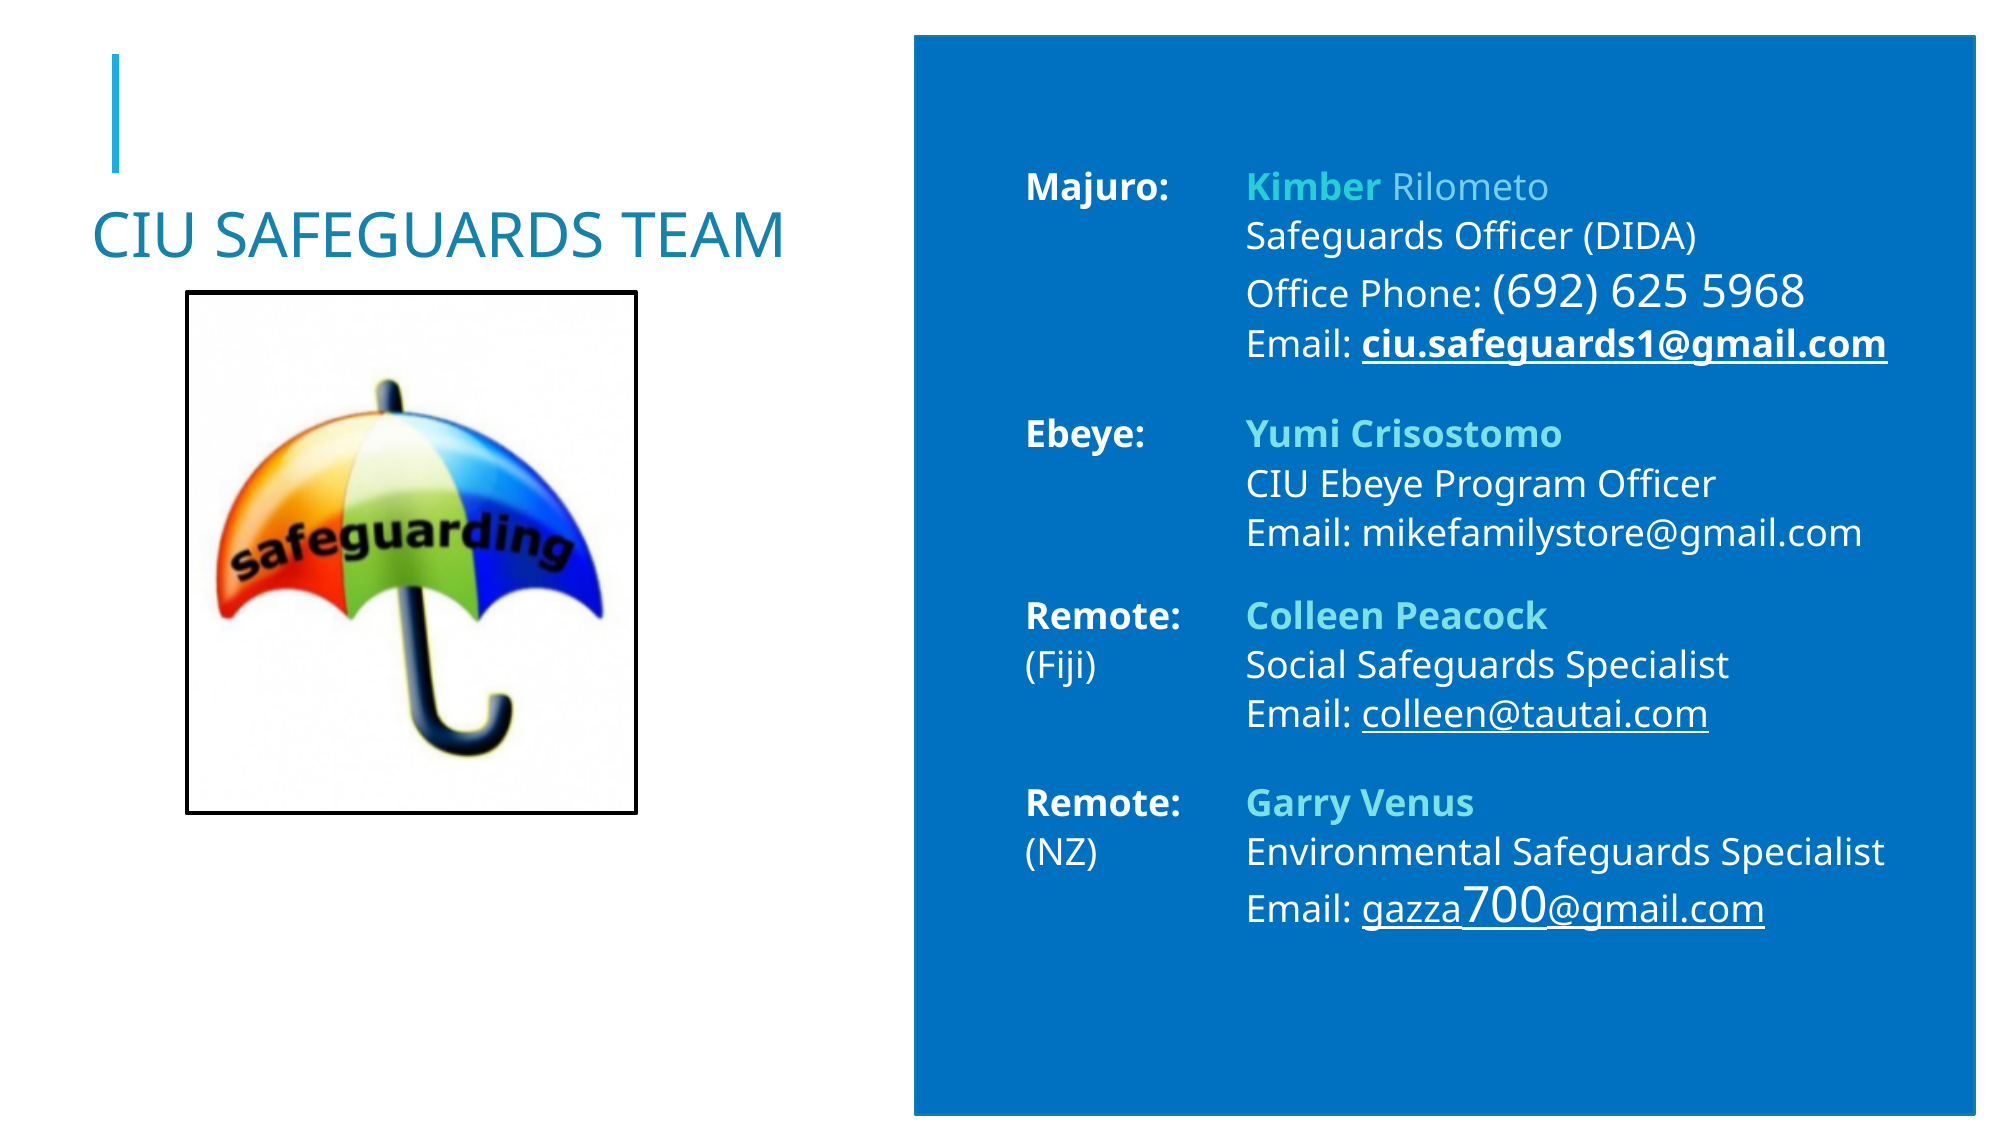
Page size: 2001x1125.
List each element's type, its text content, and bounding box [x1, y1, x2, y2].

text_box CIU SAFEGUARDS TEAM [76, 187, 852, 277]
text_box [915, 35, 1975, 1115]
list Majuro: Kimber Rilometo Safeguards Officer (DIDA) Office Phone: (692) 625 5968 Email: ciu.safeguards1@gmail.com Ebeye: Yumi Crisostomo CIU Ebeye Program Officer Email: mikefamilystore@gmail.com Remote: Colleen Peacock (Fiji) Social Safeguards Specialist Email: colleen@tautai.com Remote: Garry Venus (NZ) Environmental Safeguards Specialist Email: gazza700@gmail.com [988, 155, 1904, 1090]
picture [188, 294, 634, 811]
